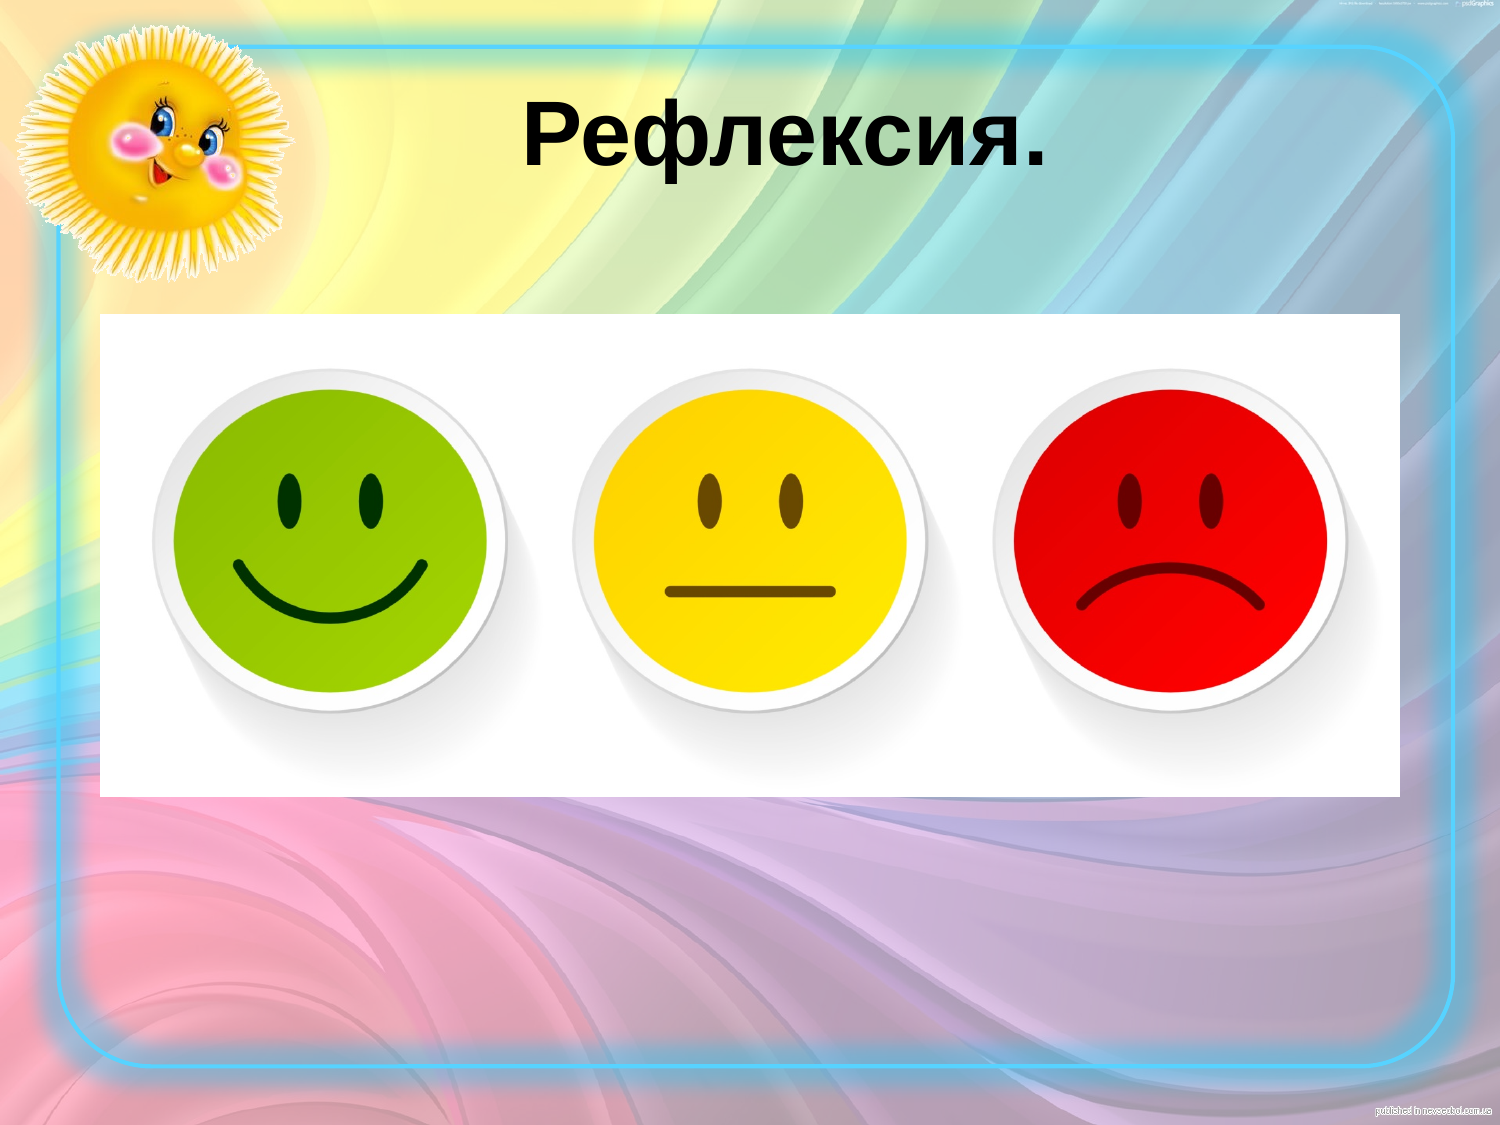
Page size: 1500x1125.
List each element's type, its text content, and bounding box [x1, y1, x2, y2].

text_box Рефлексия. [312, 66, 1258, 191]
picture [11, 11, 1400, 798]
